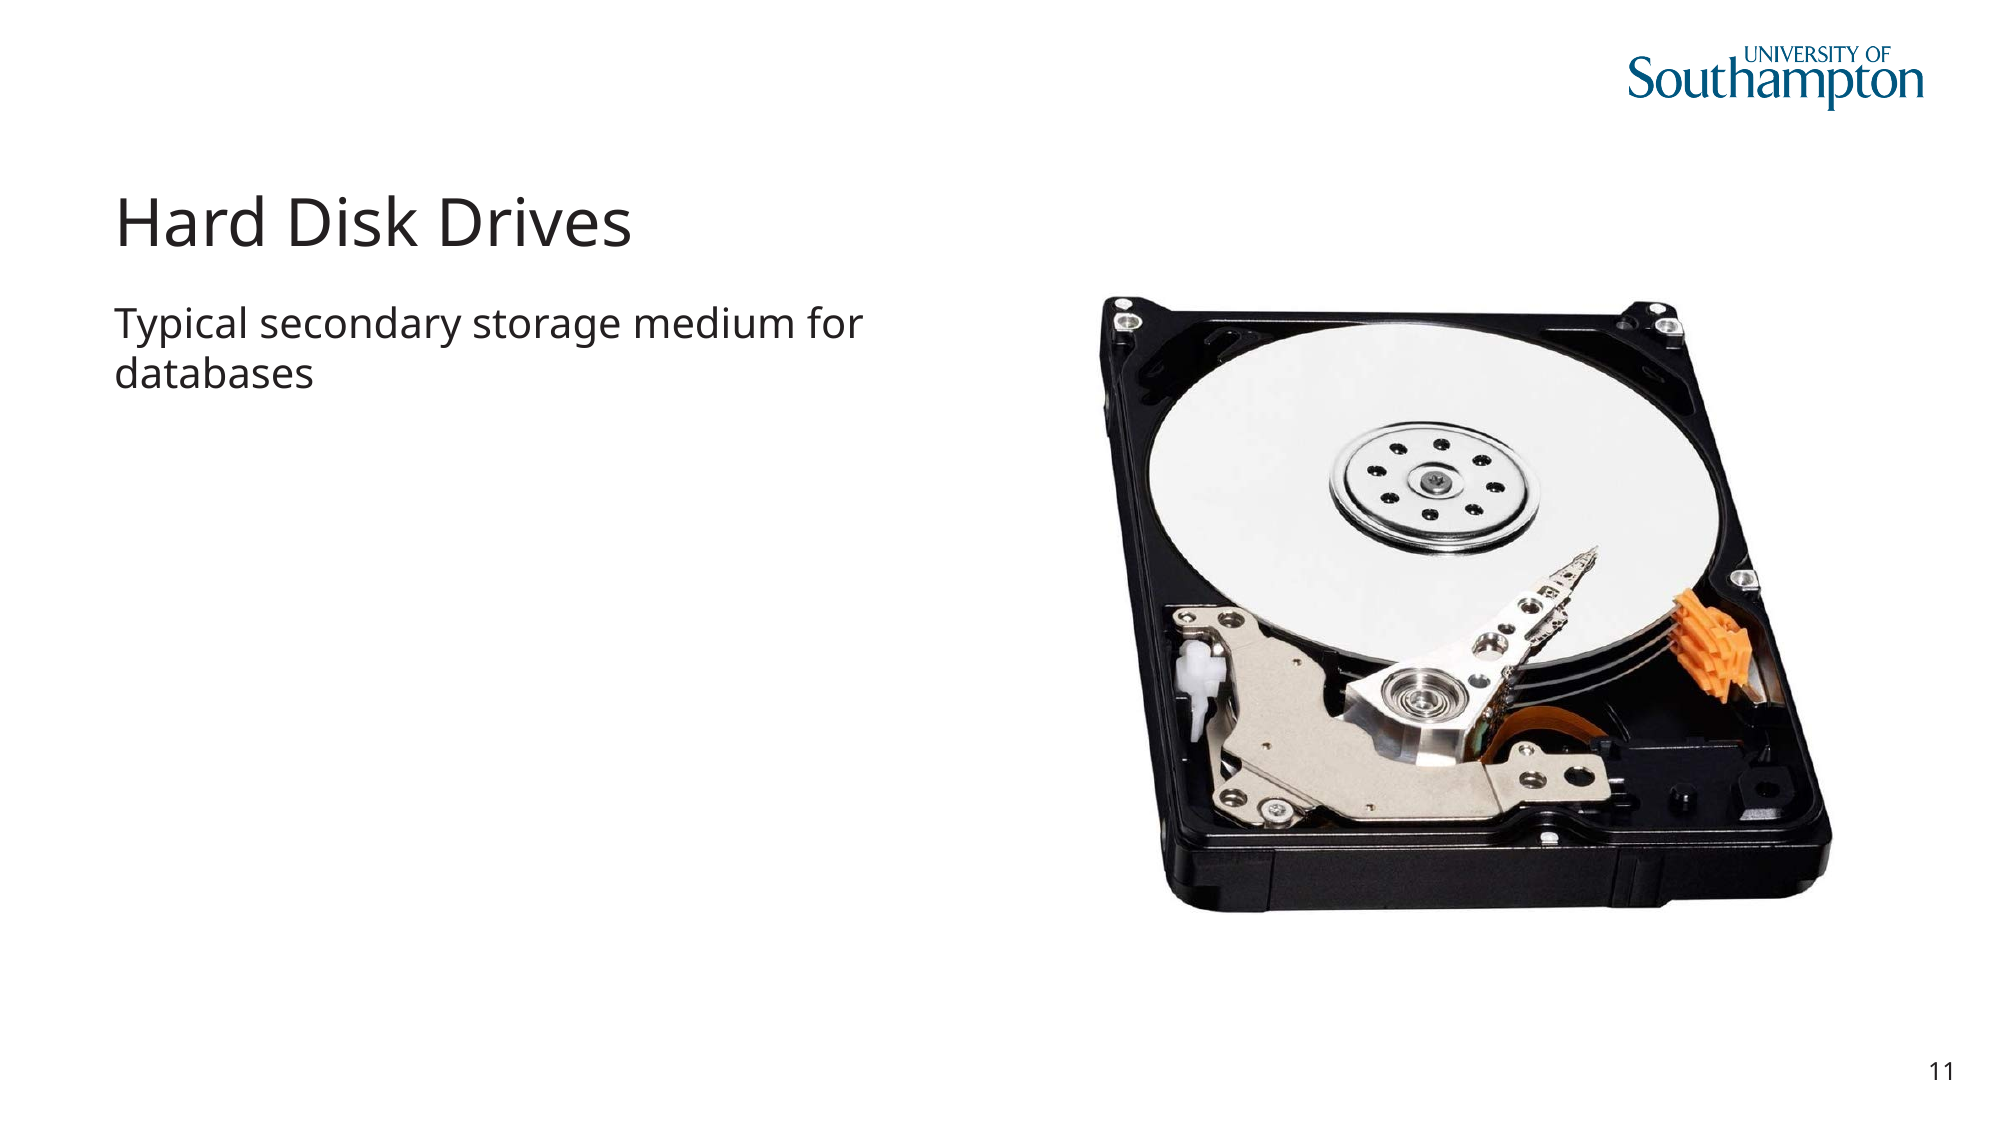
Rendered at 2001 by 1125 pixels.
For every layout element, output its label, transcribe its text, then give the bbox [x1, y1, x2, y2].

title Hard Disk Drives [102, 113, 1898, 268]
picture [1629, 46, 1924, 111]
picture [1869, 48, 1877, 60]
list Typical secondary storage medium for databases [102, 290, 989, 1024]
picture [1629, 71, 1648, 95]
picture [1095, 290, 1835, 915]
